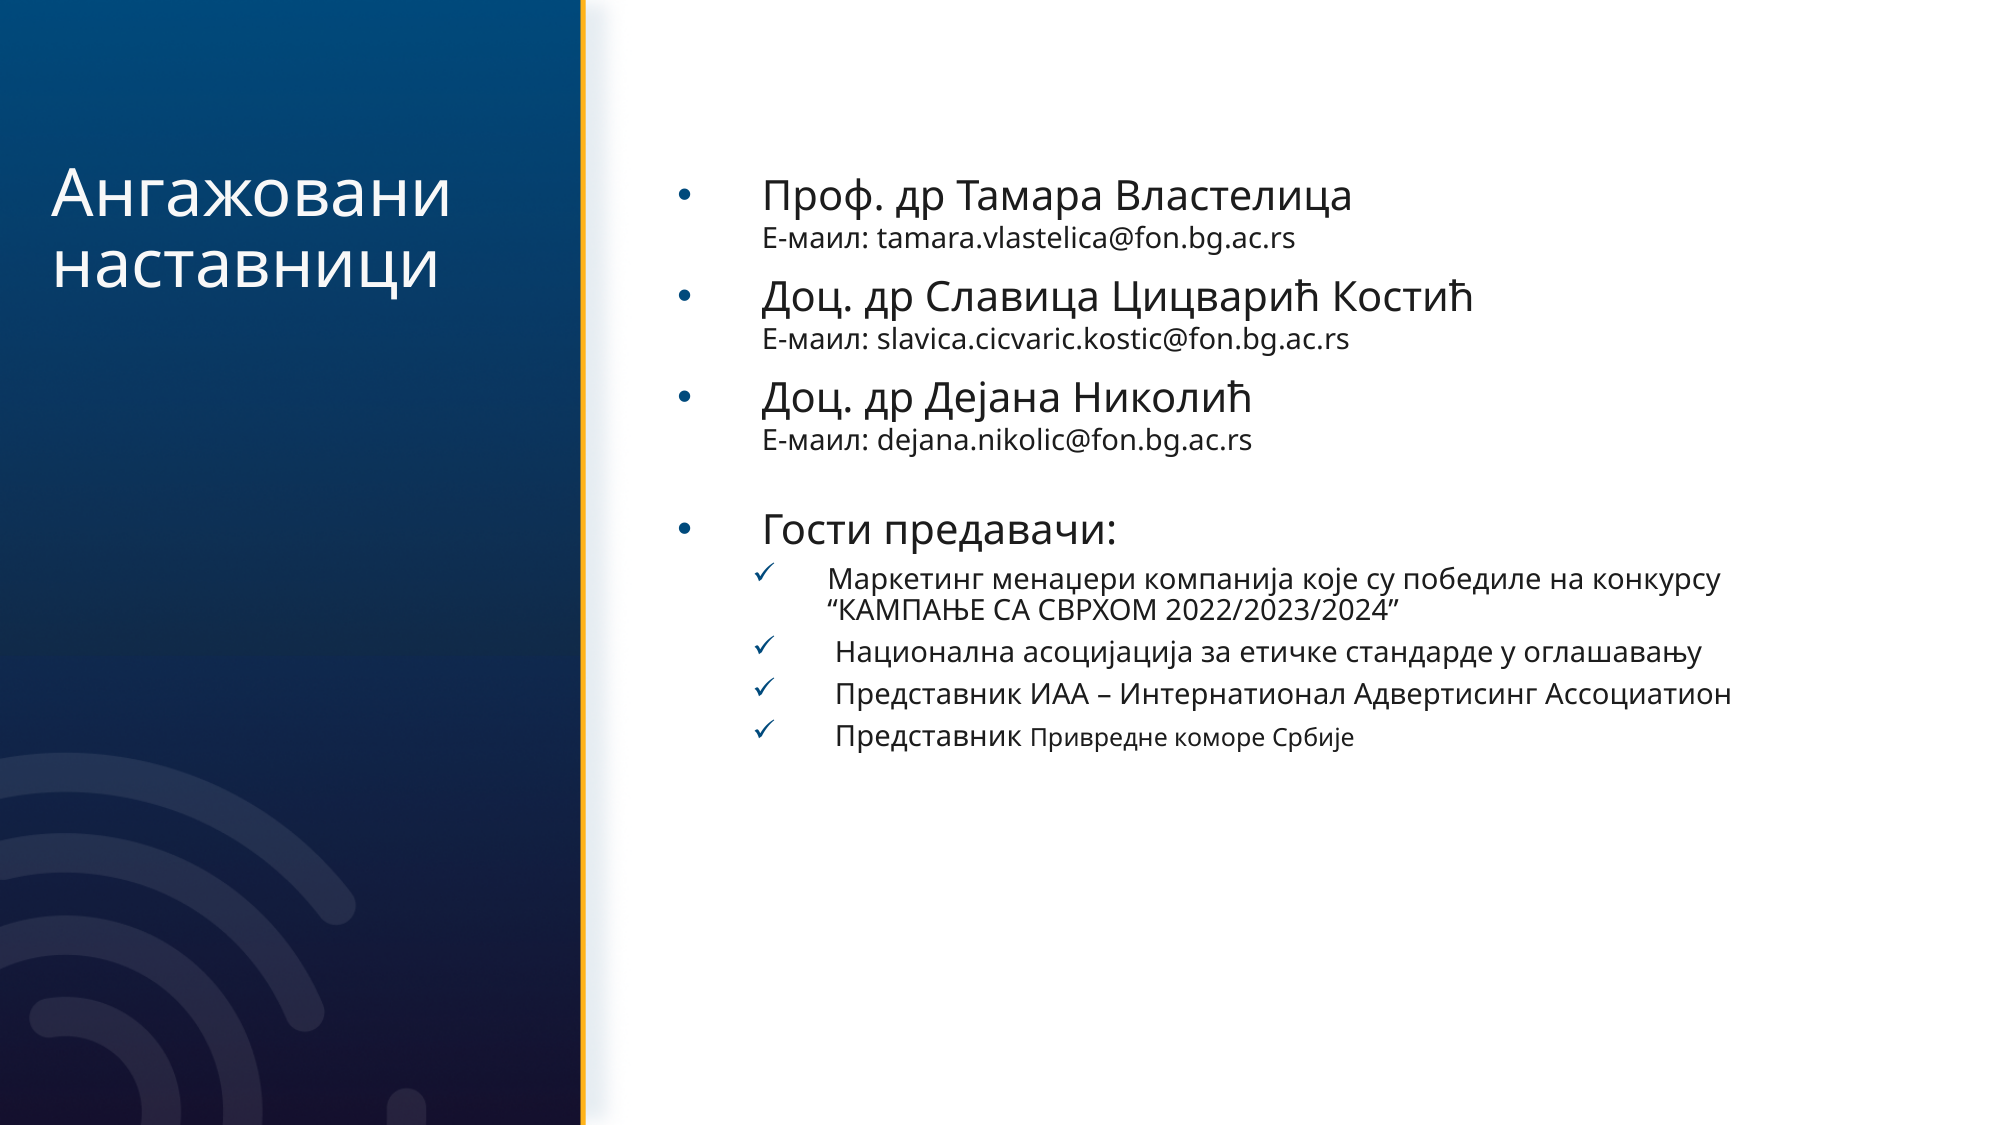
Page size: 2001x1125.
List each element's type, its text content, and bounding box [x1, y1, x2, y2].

title Ангажовани наставници [36, 77, 550, 310]
list Прoф. др Тамара Властелица Е-маил: tamara.vlastelica@fon.bg.ac.rs Доц. др Славица Цицварић Костић Е-маил: slavica.cicvaric.kostic@fon.bg.ac.rs Доц. др Дејана Николић Е-маил: dejana.nikolic@fon.bg.ac.rs Гости предавачи: Маркетинг менаџери компанија које су победиле на конкурсу “КАМПАЊЕ СА СВРХОМ 2022/2023/2024” Национална асоцијација за етичке стандарде у оглашавању Представник ИАА – Интернатионал Адвертисинг Ассоциатион Представник Привредне коморе Србије [662, 166, 1863, 954]
picture [0, 0, 2001, 1125]
